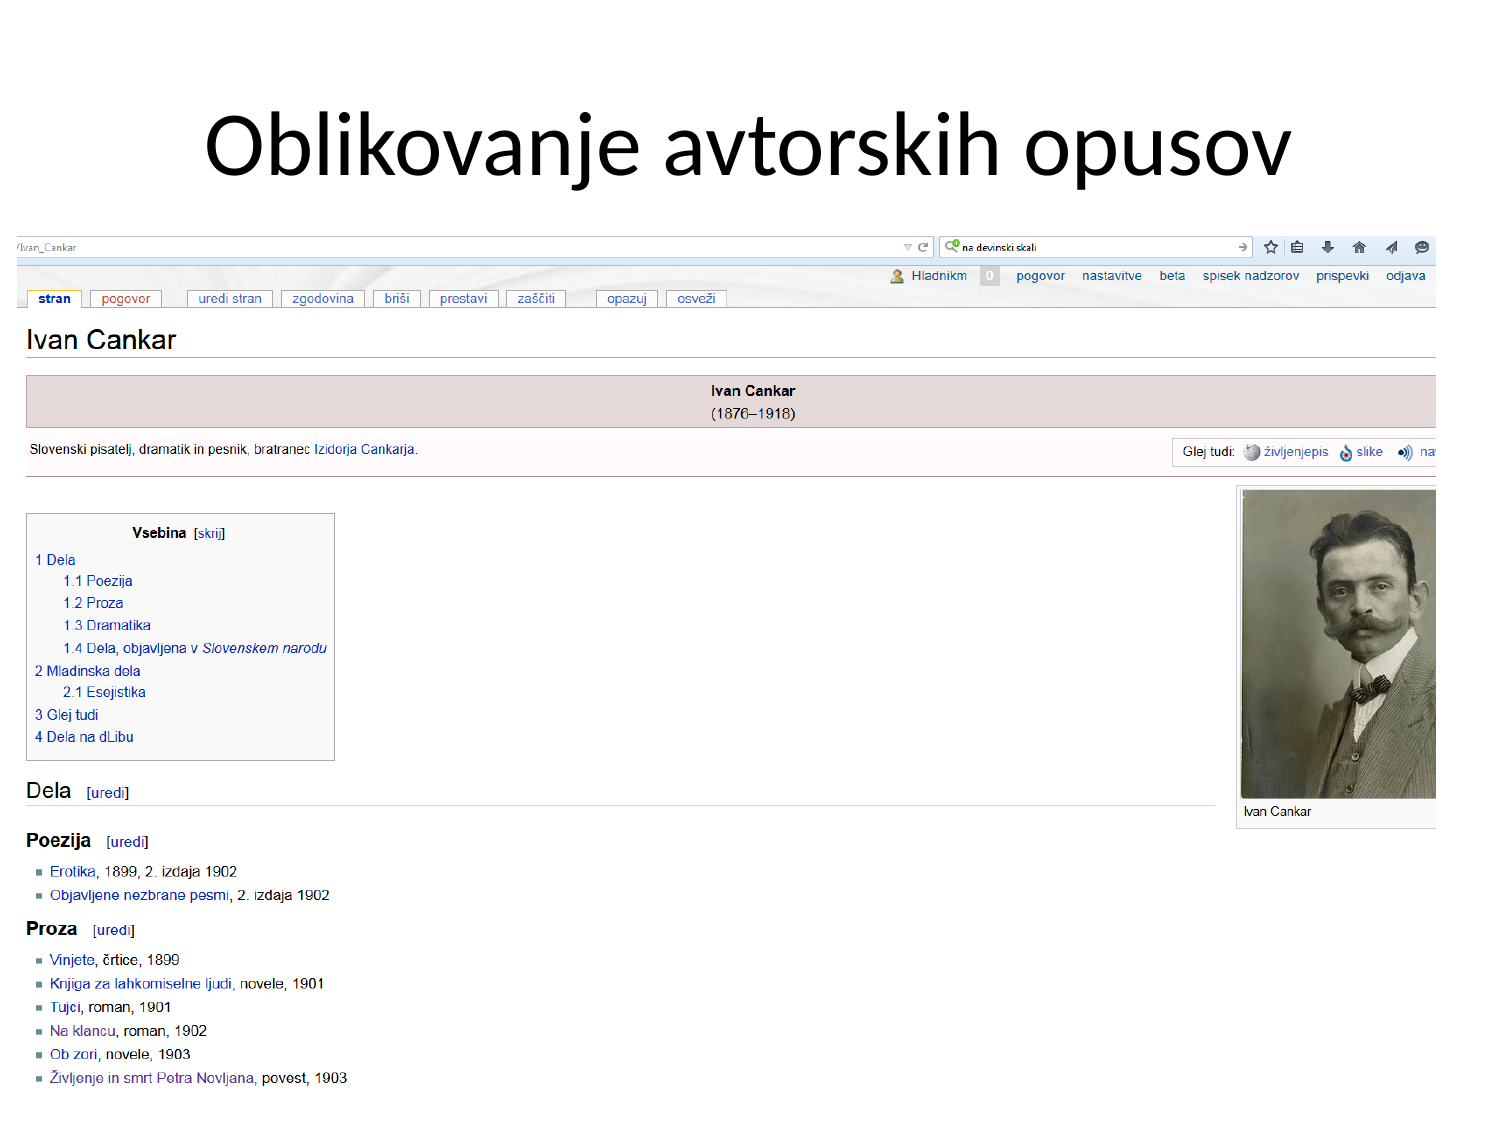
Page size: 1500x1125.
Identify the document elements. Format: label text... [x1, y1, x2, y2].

title Oblikovanje avtorskih opusov [75, 45, 1425, 233]
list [17, 236, 1436, 1088]
